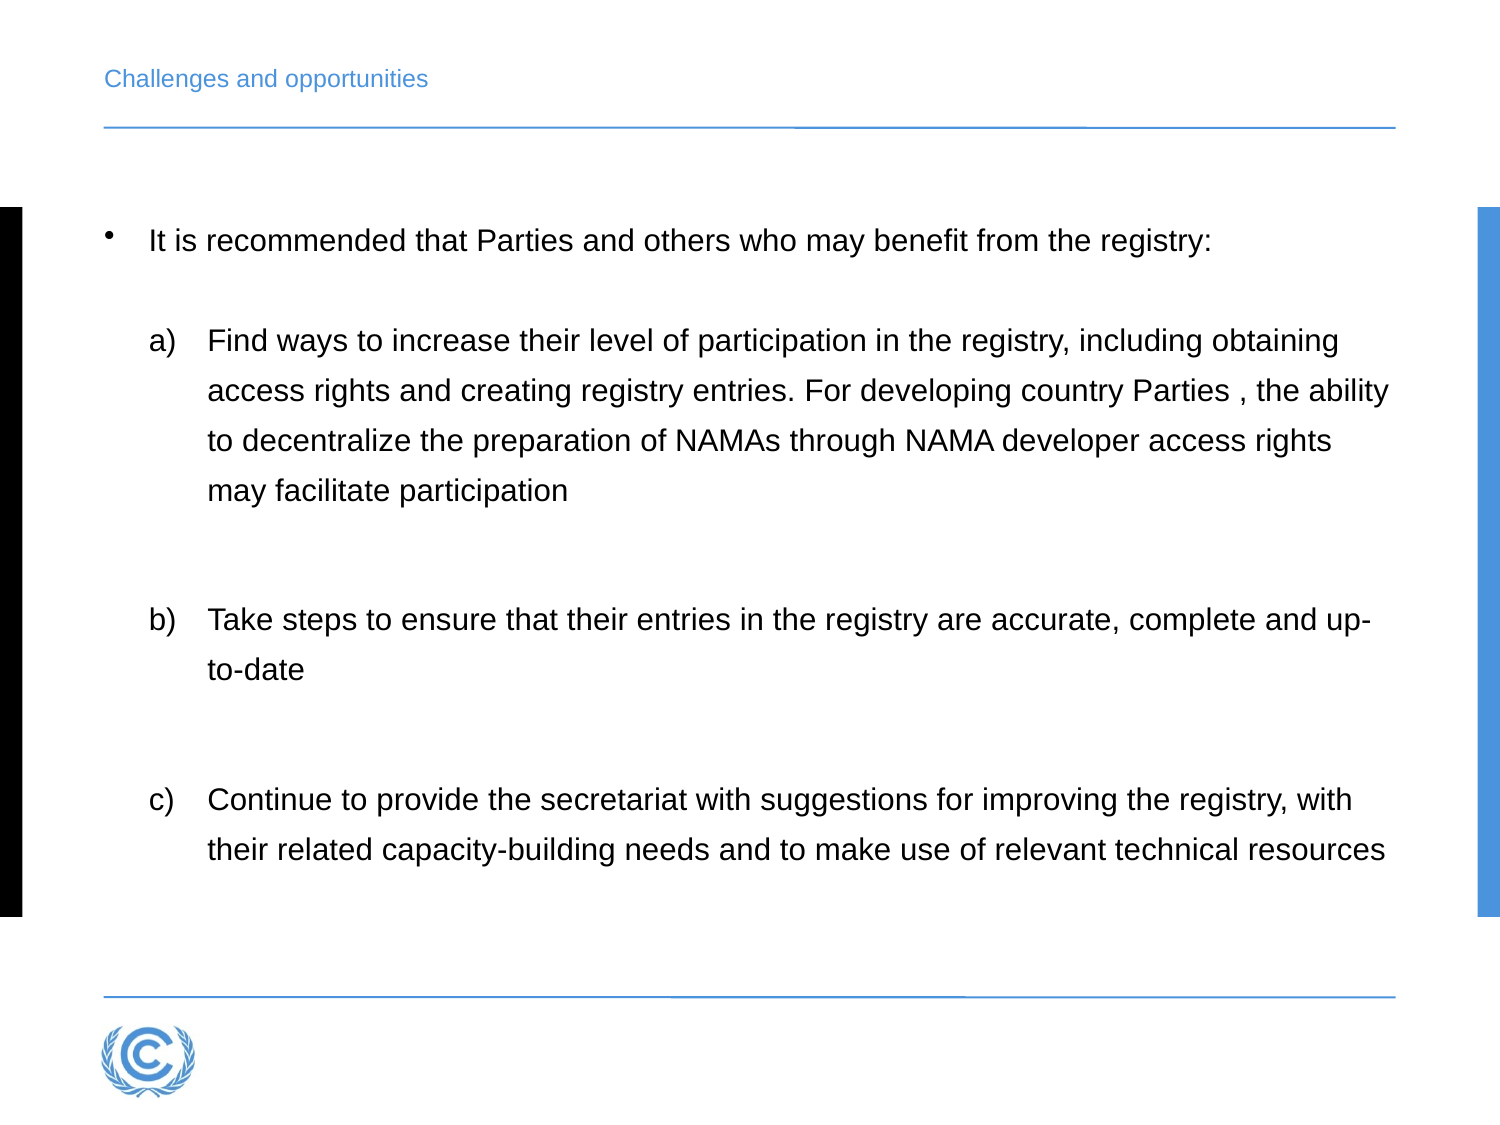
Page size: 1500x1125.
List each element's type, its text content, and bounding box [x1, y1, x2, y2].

list It is recommended that Parties and others who may benefit from the registry: Find ways to increase their level of participation in the registry, including obtaining access rights and creating registry entries. For developing country Parties , the ability to decentralize the preparation of NAMAs through NAMA developer access rights may facilitate participation Take steps to ensure that their entries in the registry are accurate, complete and up-to-date Continue to provide the secretariat with suggestions for improving the registry, with their related capacity-building needs and to make use of relevant technical resources [104, 207, 1395, 918]
title Challenges and opportunities [104, 50, 1396, 103]
picture [101, 1001, 209, 1108]
